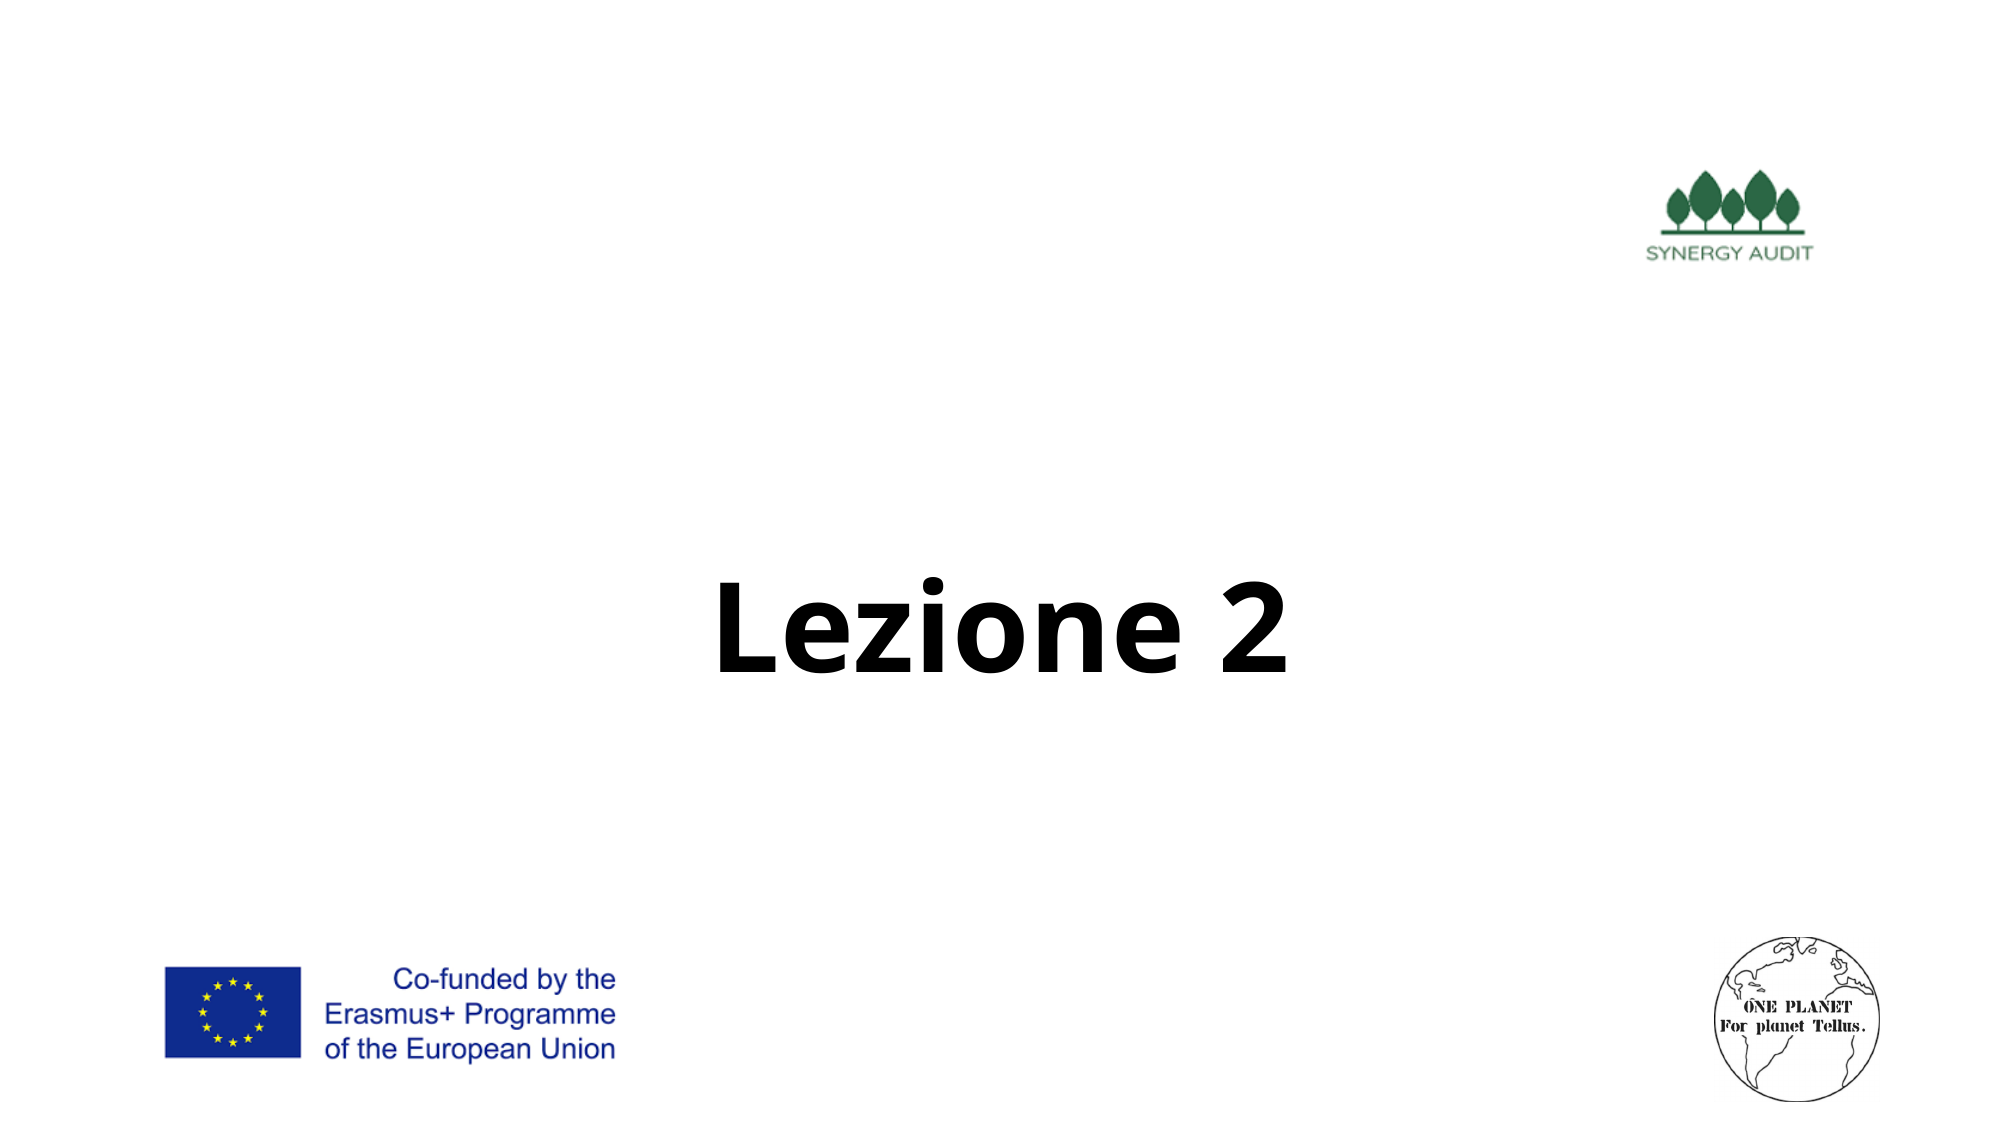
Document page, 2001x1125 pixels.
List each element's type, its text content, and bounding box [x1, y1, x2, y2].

picture [137, 941, 640, 1085]
picture [1714, 937, 1880, 1102]
list Lezione 2 [137, 299, 1863, 1014]
picture [1552, 74, 1915, 380]
